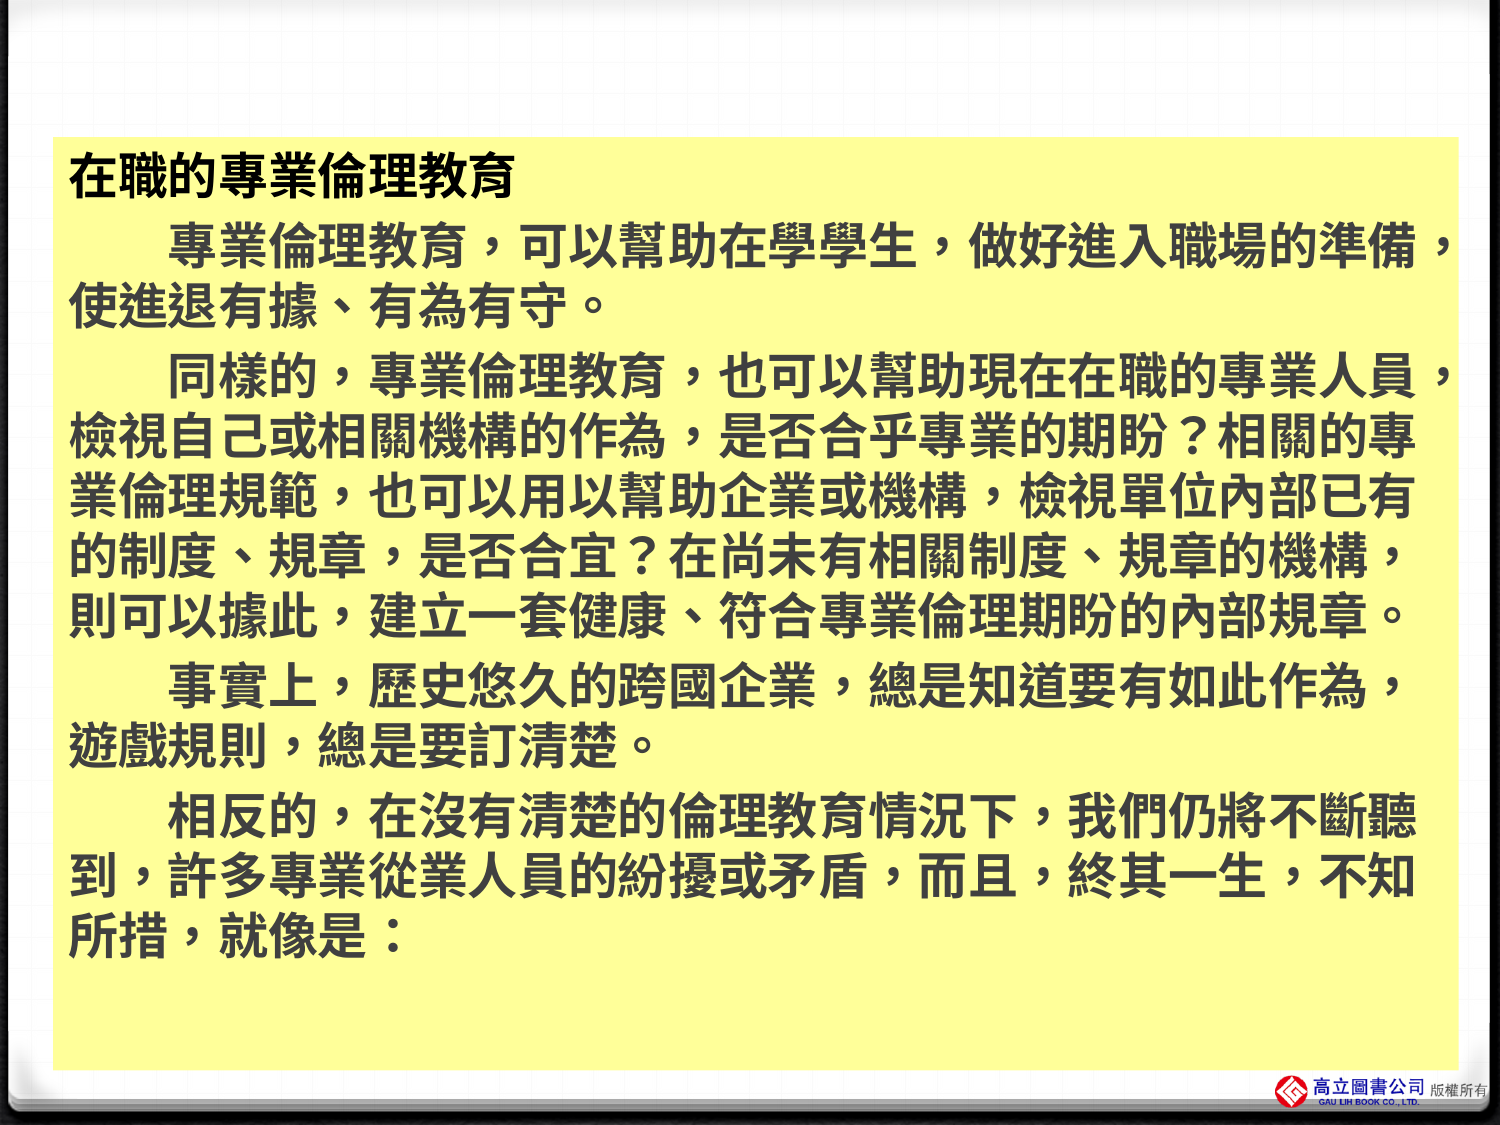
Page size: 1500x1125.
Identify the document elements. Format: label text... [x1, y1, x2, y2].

picture [0, 0, 1500, 1125]
list 在職的專業倫理教育 專業倫理教育，可以幫助在學學生，做好進入職場的準備，使進退有據、有為有守。 同樣的，專業倫理教育，也可以幫助現在在職的專業人員，檢視自己或相關機構的作為，是否合乎專業的期盼？相關的專業倫理規範，也可以用以幫助企業或機構，檢視單位內部已有的制度、規章，是否合宜？在尚未有相關制度、規章的機構，則可以據此，建立一套健康、符合專業倫理期盼的內部規章。 事實上，歷史悠久的跨國企業，總是知道要有如此作為，遊戲規則，總是要訂清楚。 相反的，在沒有清楚的倫理教育情況下，我們仍將不斷聽到，許多專業從業人員的紛擾或矛盾，而且，終其一生，不知所措，就像是： [53, 137, 1459, 1071]
